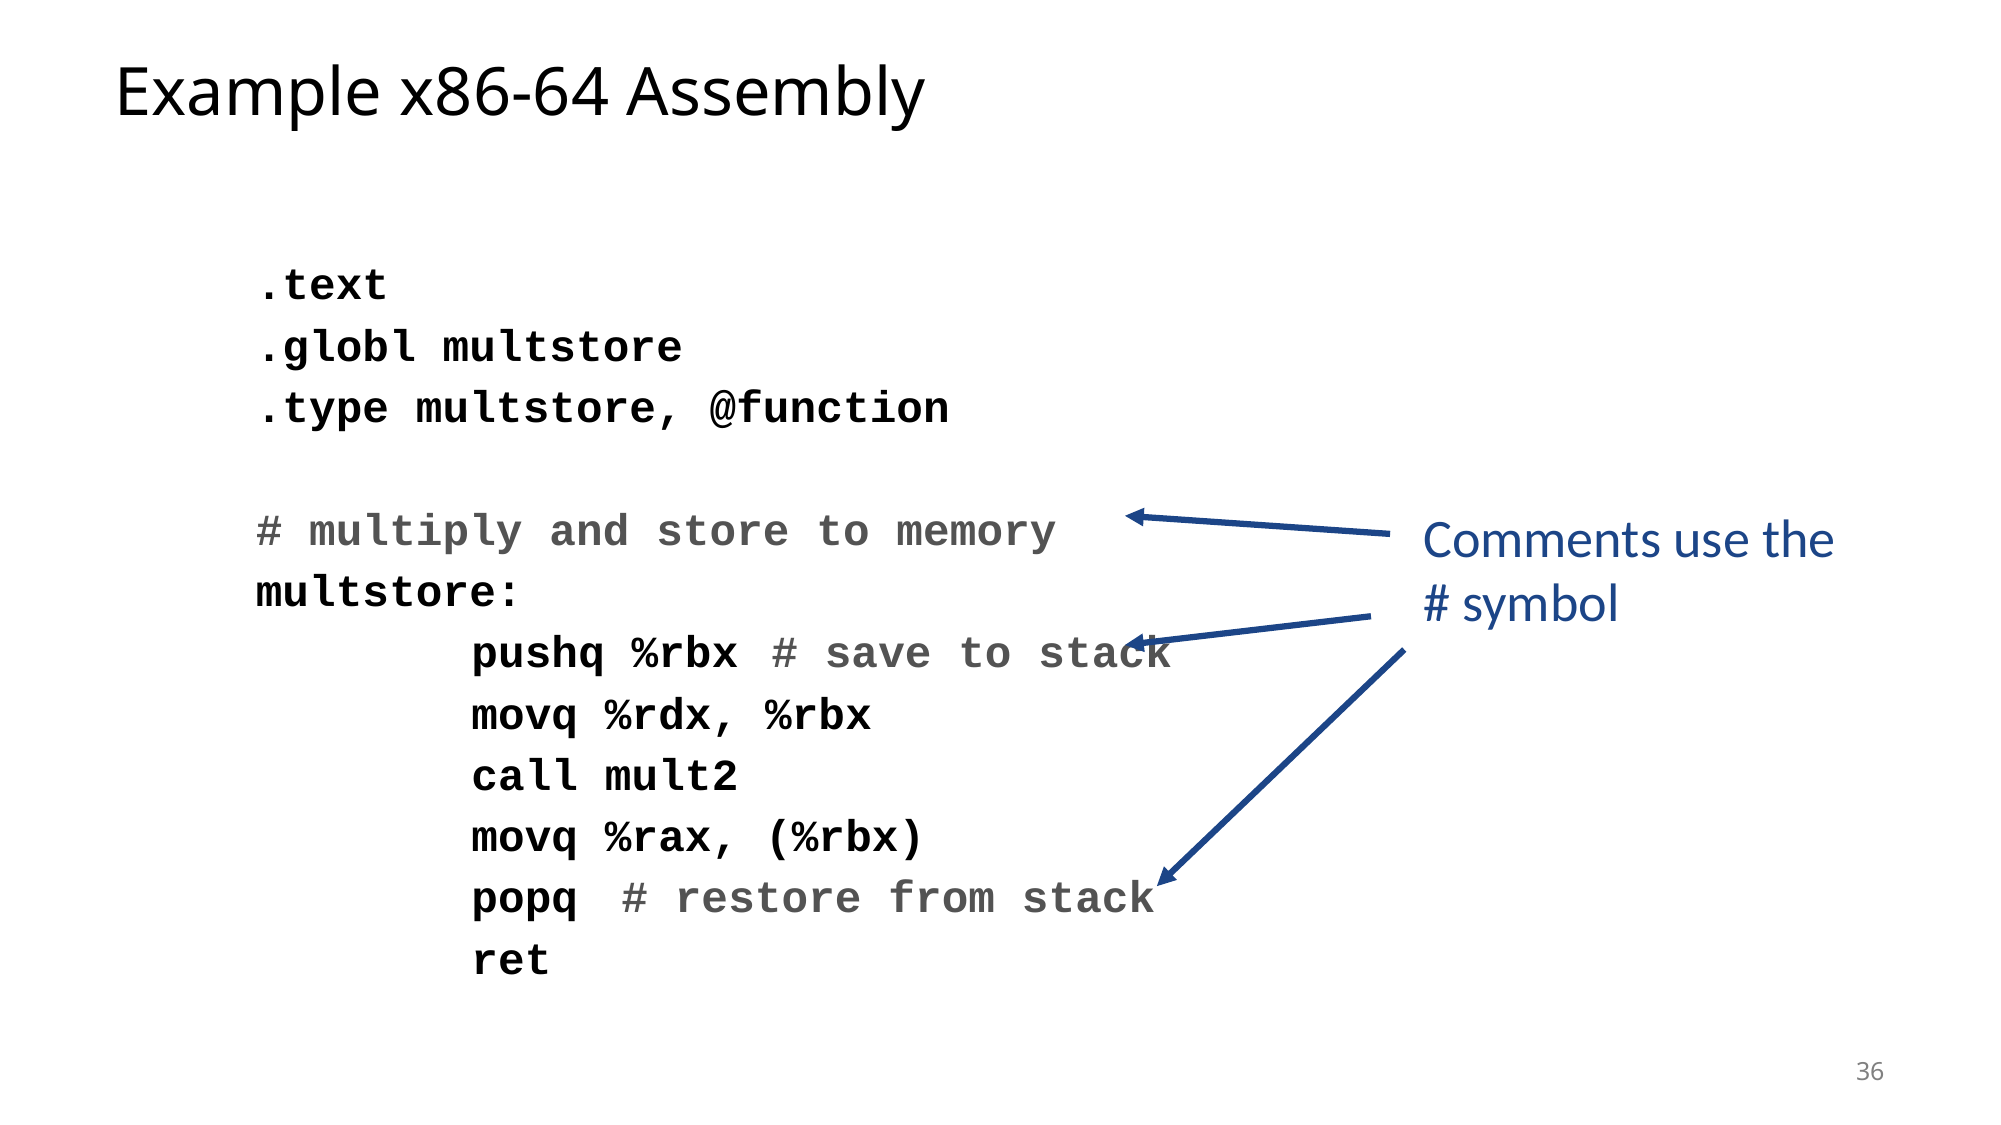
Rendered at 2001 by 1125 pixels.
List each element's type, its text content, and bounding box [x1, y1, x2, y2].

slide_number 36 [1749, 1042, 1900, 1103]
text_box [1124, 616, 1371, 645]
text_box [1156, 649, 1405, 887]
text_box Comments use the # symbol [1408, 487, 1942, 745]
text_box .text .globl multstore .type multstore, @function # multiply and store to memory multstore: pushq %rbx # save to stack movq %rdx, %rbx call mult2 movq %rax, (%rbx) popq # restore from stack ret [184, 232, 1675, 1058]
title Example x86-64 Assembly [99, 37, 1900, 150]
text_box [1124, 515, 1391, 534]
